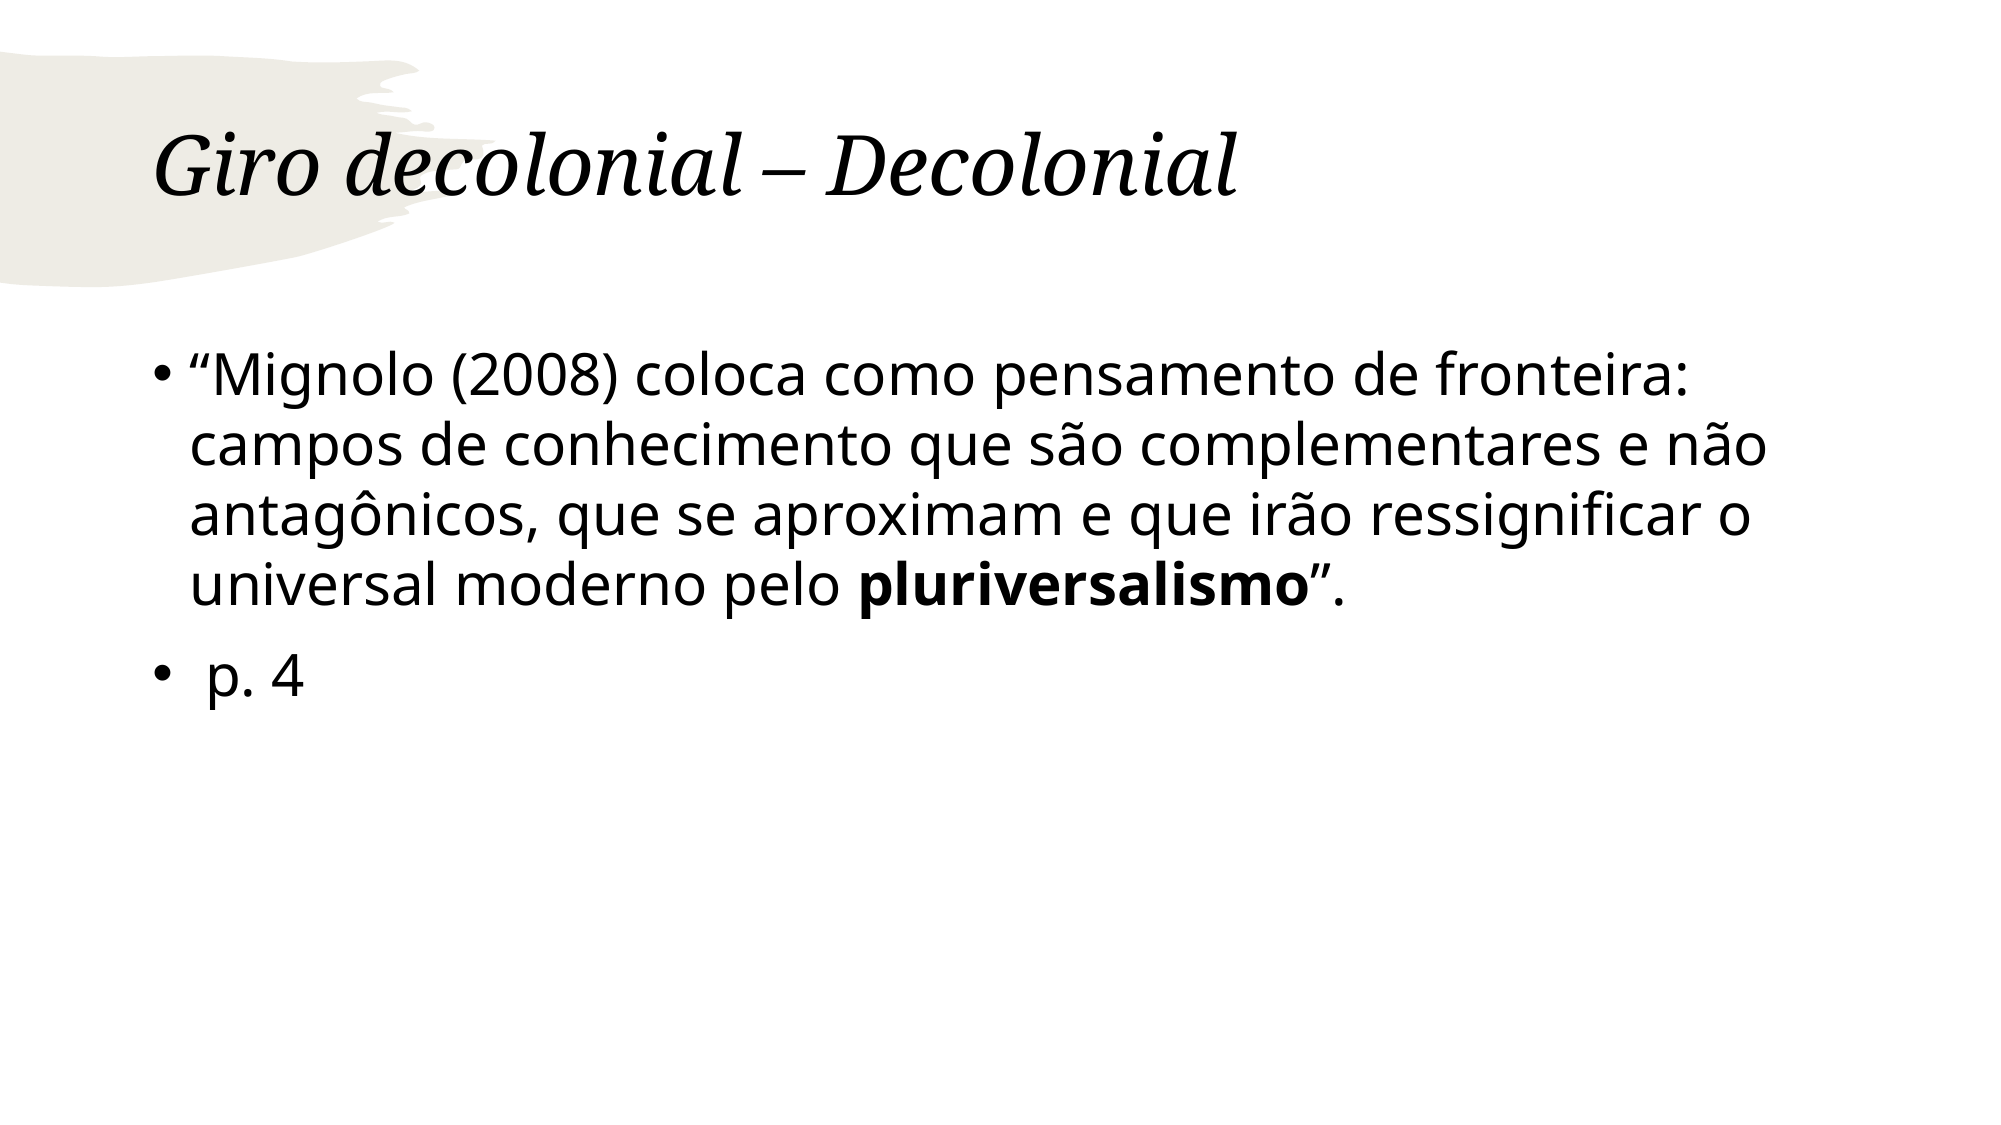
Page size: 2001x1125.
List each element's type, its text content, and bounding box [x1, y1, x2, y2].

list “Mignolo (2008) coloca como pensamento de fronteira: campos de conhecimento que são complementares e não antagônicos, que se aproximam e que irão ressignificar o universal moderno pelo pluriversalismo”. p. 4 [137, 329, 1863, 1013]
title Giro decolonial – Decolonial [137, 59, 1863, 278]
